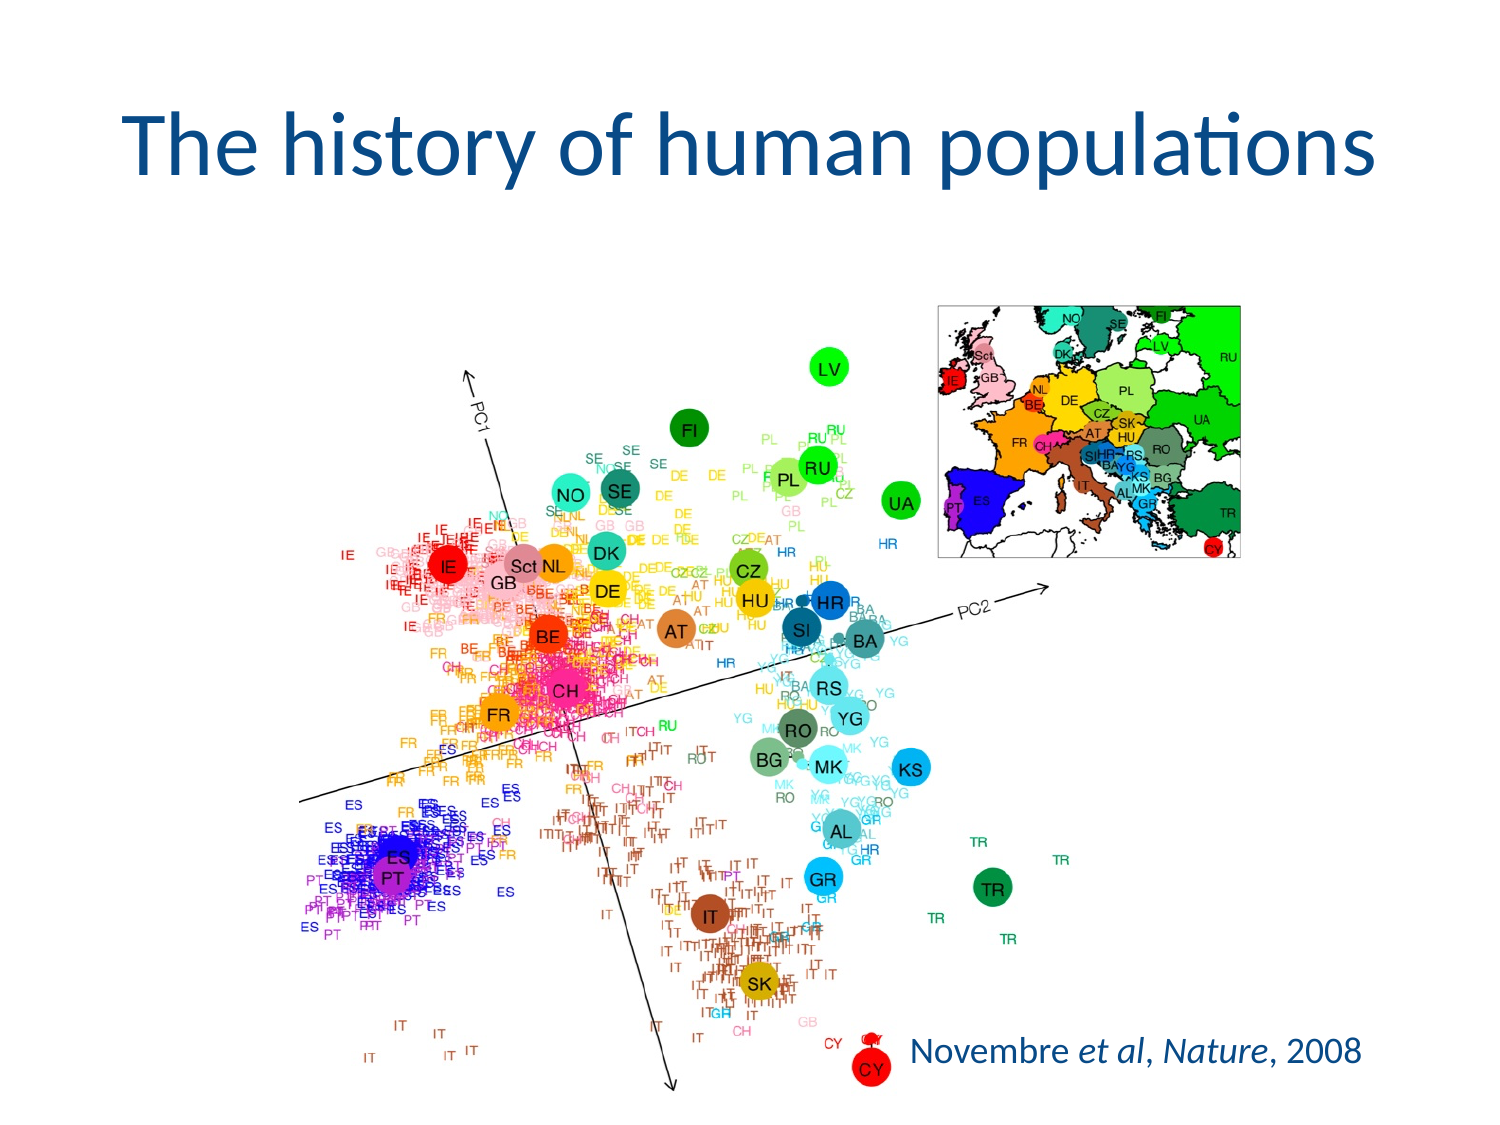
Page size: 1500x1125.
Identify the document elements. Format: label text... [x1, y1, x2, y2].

picture [298, 232, 1264, 1116]
text_box Novembre et al, Nature, 2008 [1269, 1019, 1378, 1079]
title The history of human populations [75, 45, 1425, 233]
